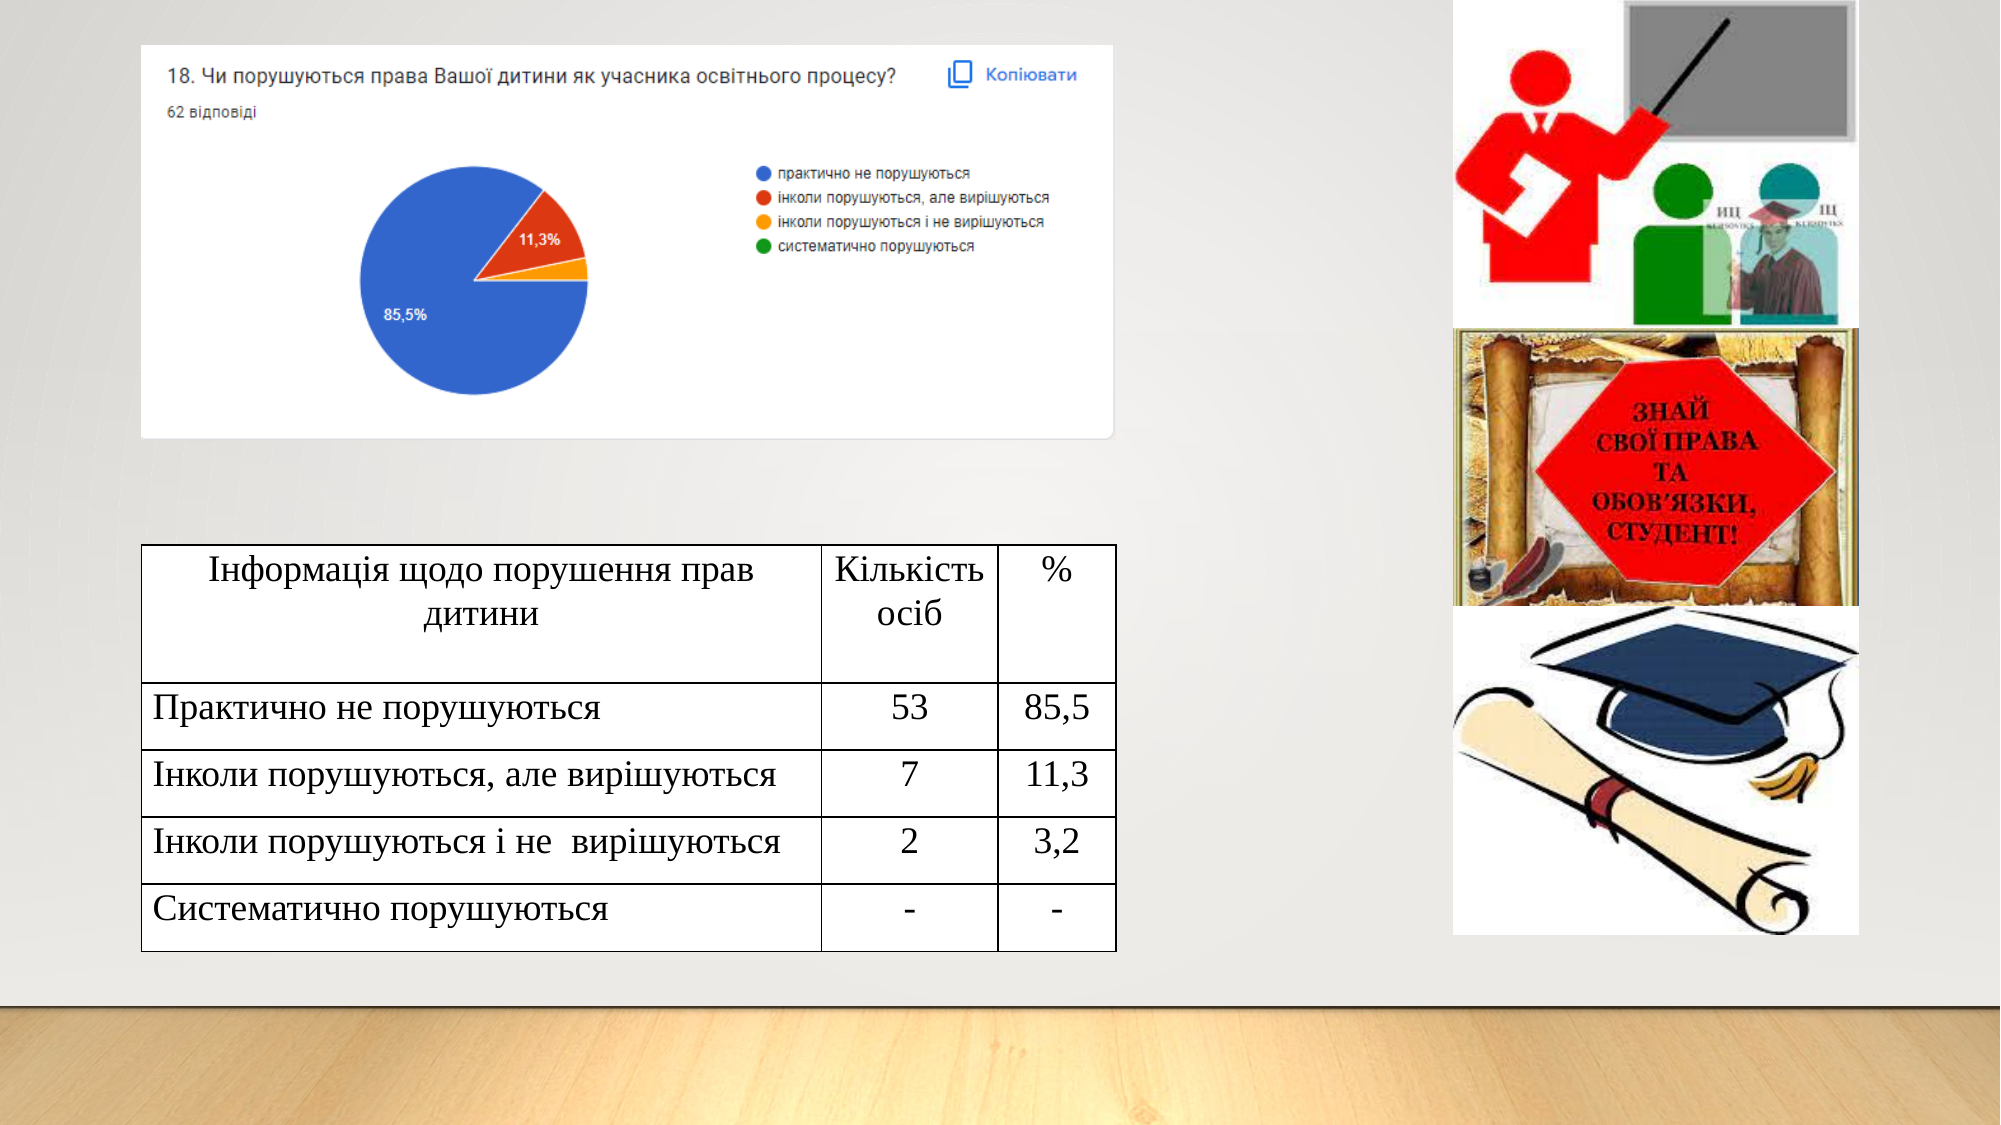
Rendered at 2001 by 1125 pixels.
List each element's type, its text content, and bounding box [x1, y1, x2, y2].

table_cell 2 [822, 818, 997, 883]
table_cell Інколи порушуються, але вирішуються [142, 751, 821, 816]
table_cell Інколи порушуються і не вирішуються [142, 818, 821, 883]
table_header % [999, 546, 1115, 682]
picture [0, 1006, 2000, 1125]
table_cell Систематично порушуються [142, 885, 821, 951]
table_cell 53 [822, 684, 997, 749]
table_cell 11,3 [999, 751, 1115, 816]
picture [1453, 0, 1859, 935]
table_cell - [999, 885, 1115, 951]
table_cell 3,2 [999, 818, 1115, 883]
table_header Кількість осіб [822, 546, 997, 682]
picture [141, 45, 1117, 441]
table_cell Практично не порушуються [142, 684, 821, 749]
table_cell - [822, 885, 997, 951]
table_cell 7 [822, 751, 997, 816]
table_cell 85,5 [999, 684, 1115, 749]
table_header Інформація щодо порушення прав дитини [142, 546, 821, 682]
